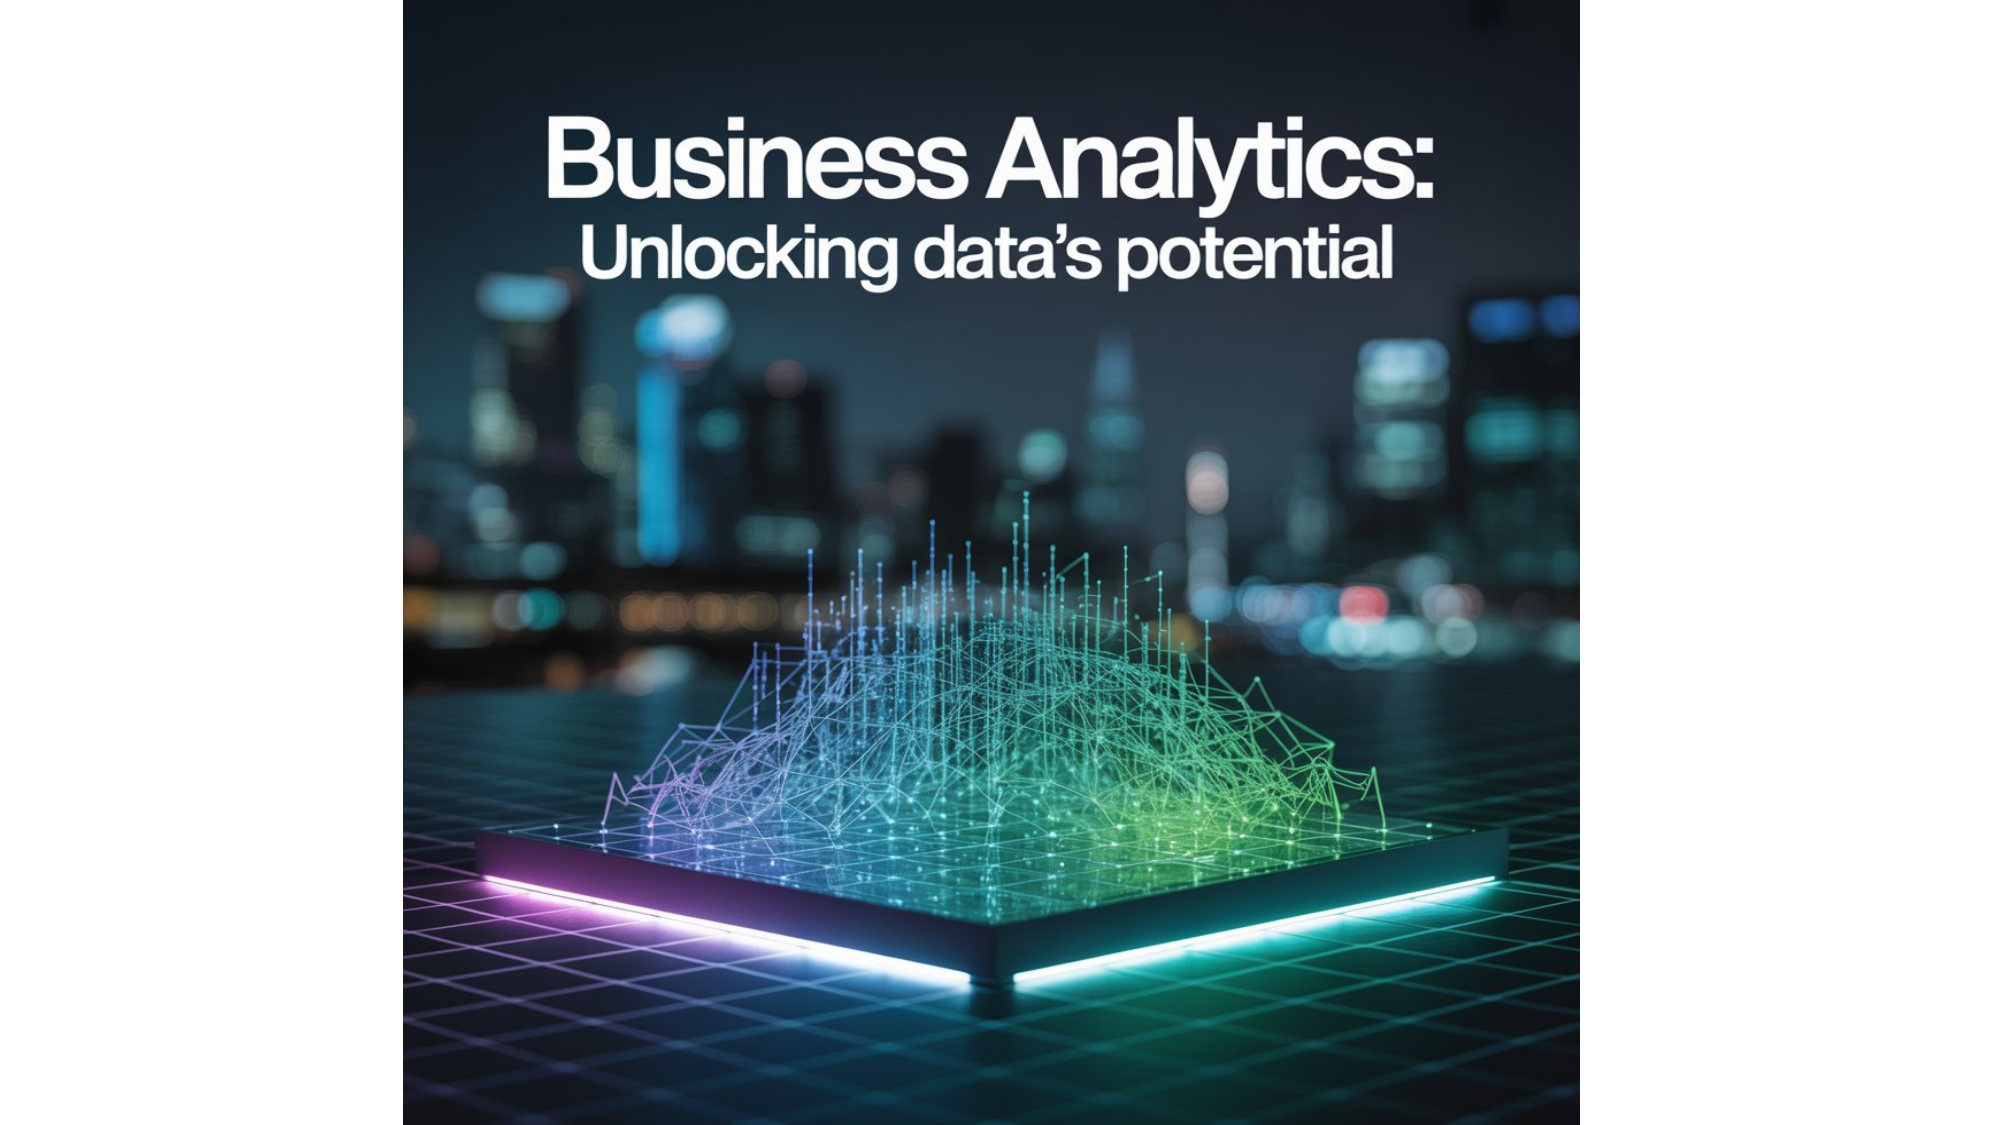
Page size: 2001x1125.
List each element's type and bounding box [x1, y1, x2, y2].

picture [403, 0, 1580, 1125]
